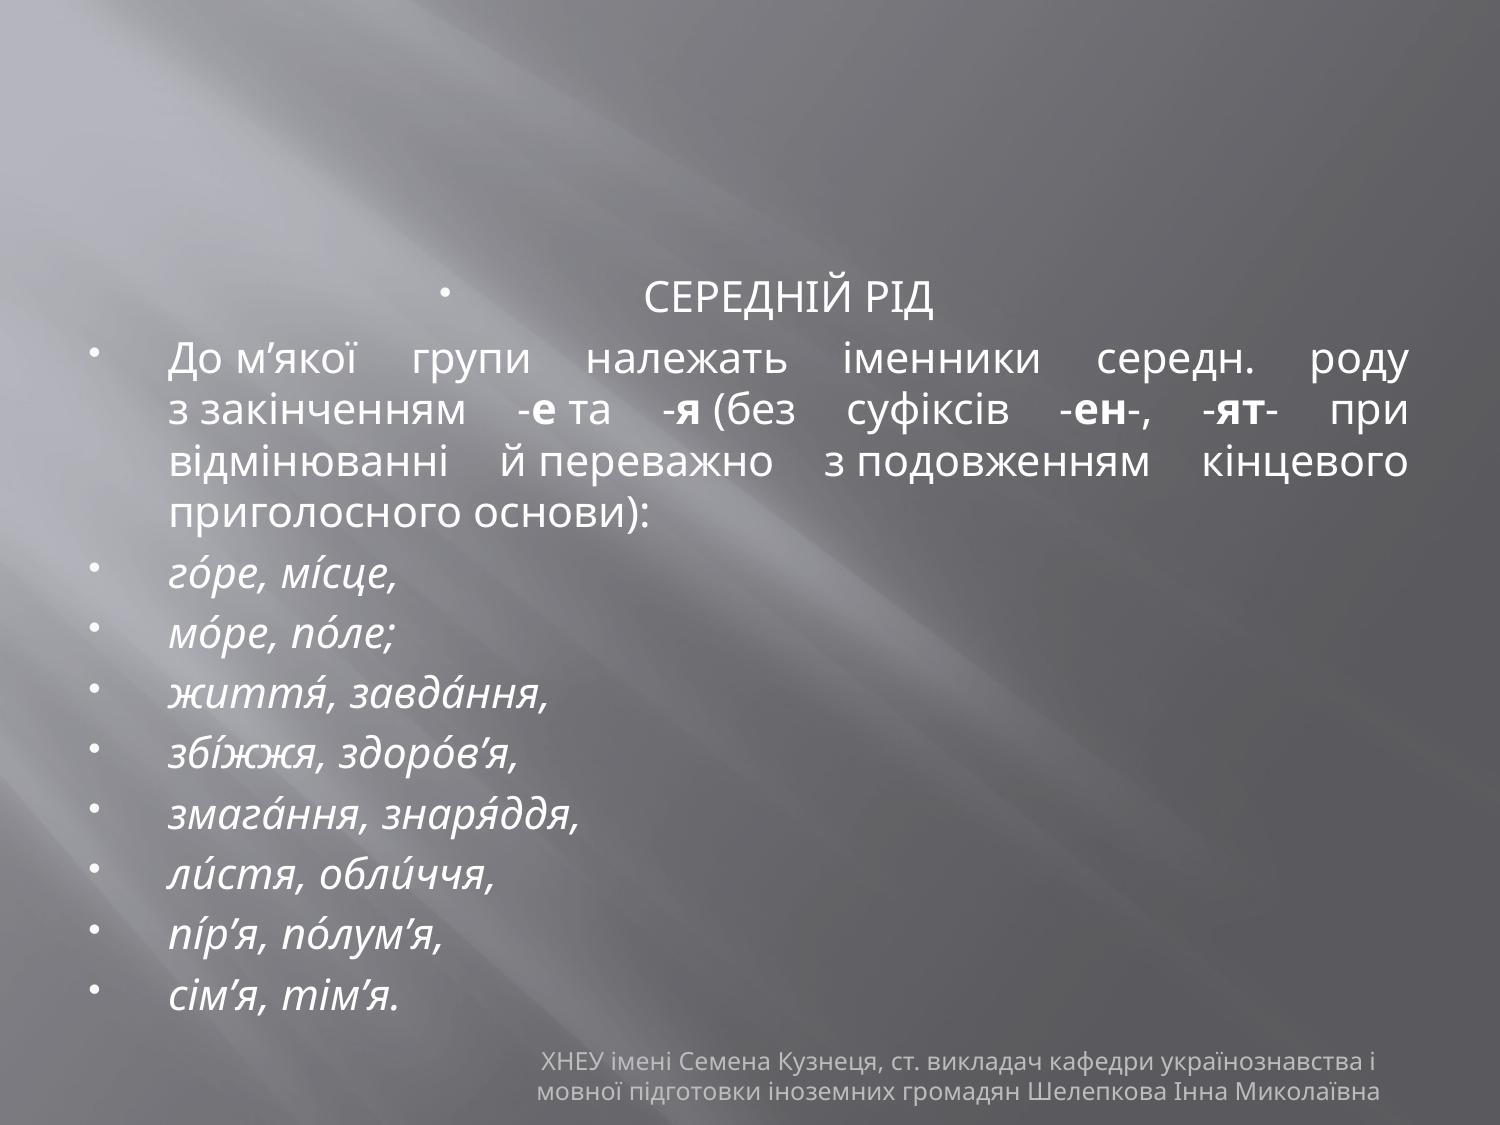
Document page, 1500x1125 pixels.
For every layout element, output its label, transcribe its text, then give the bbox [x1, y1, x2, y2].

footer ХНЕУ імені Семена Кузнеця, ст. викладач кафедри українознавства і мовної підготовки іноземних громадян Шелепкова Інна Миколаївна [512, 1052, 1407, 1113]
list Середній рід До м’якої групи належать іменники середн. роду з закінченням -е та -я (без суфіксів -ен-, -ят- при відмінюванні й переважно з подовженням кінцевого приголосного основи): го́ре, мі́сце, мо́ре, по́ле; життя́, завда́ння, збі́жжя, здоро́в’я, змага́ння, знаря́ддя, ли́стя, обли́ччя, пі́р’я, по́лум’я, сім’я, тім’я. [75, 262, 1425, 1035]
